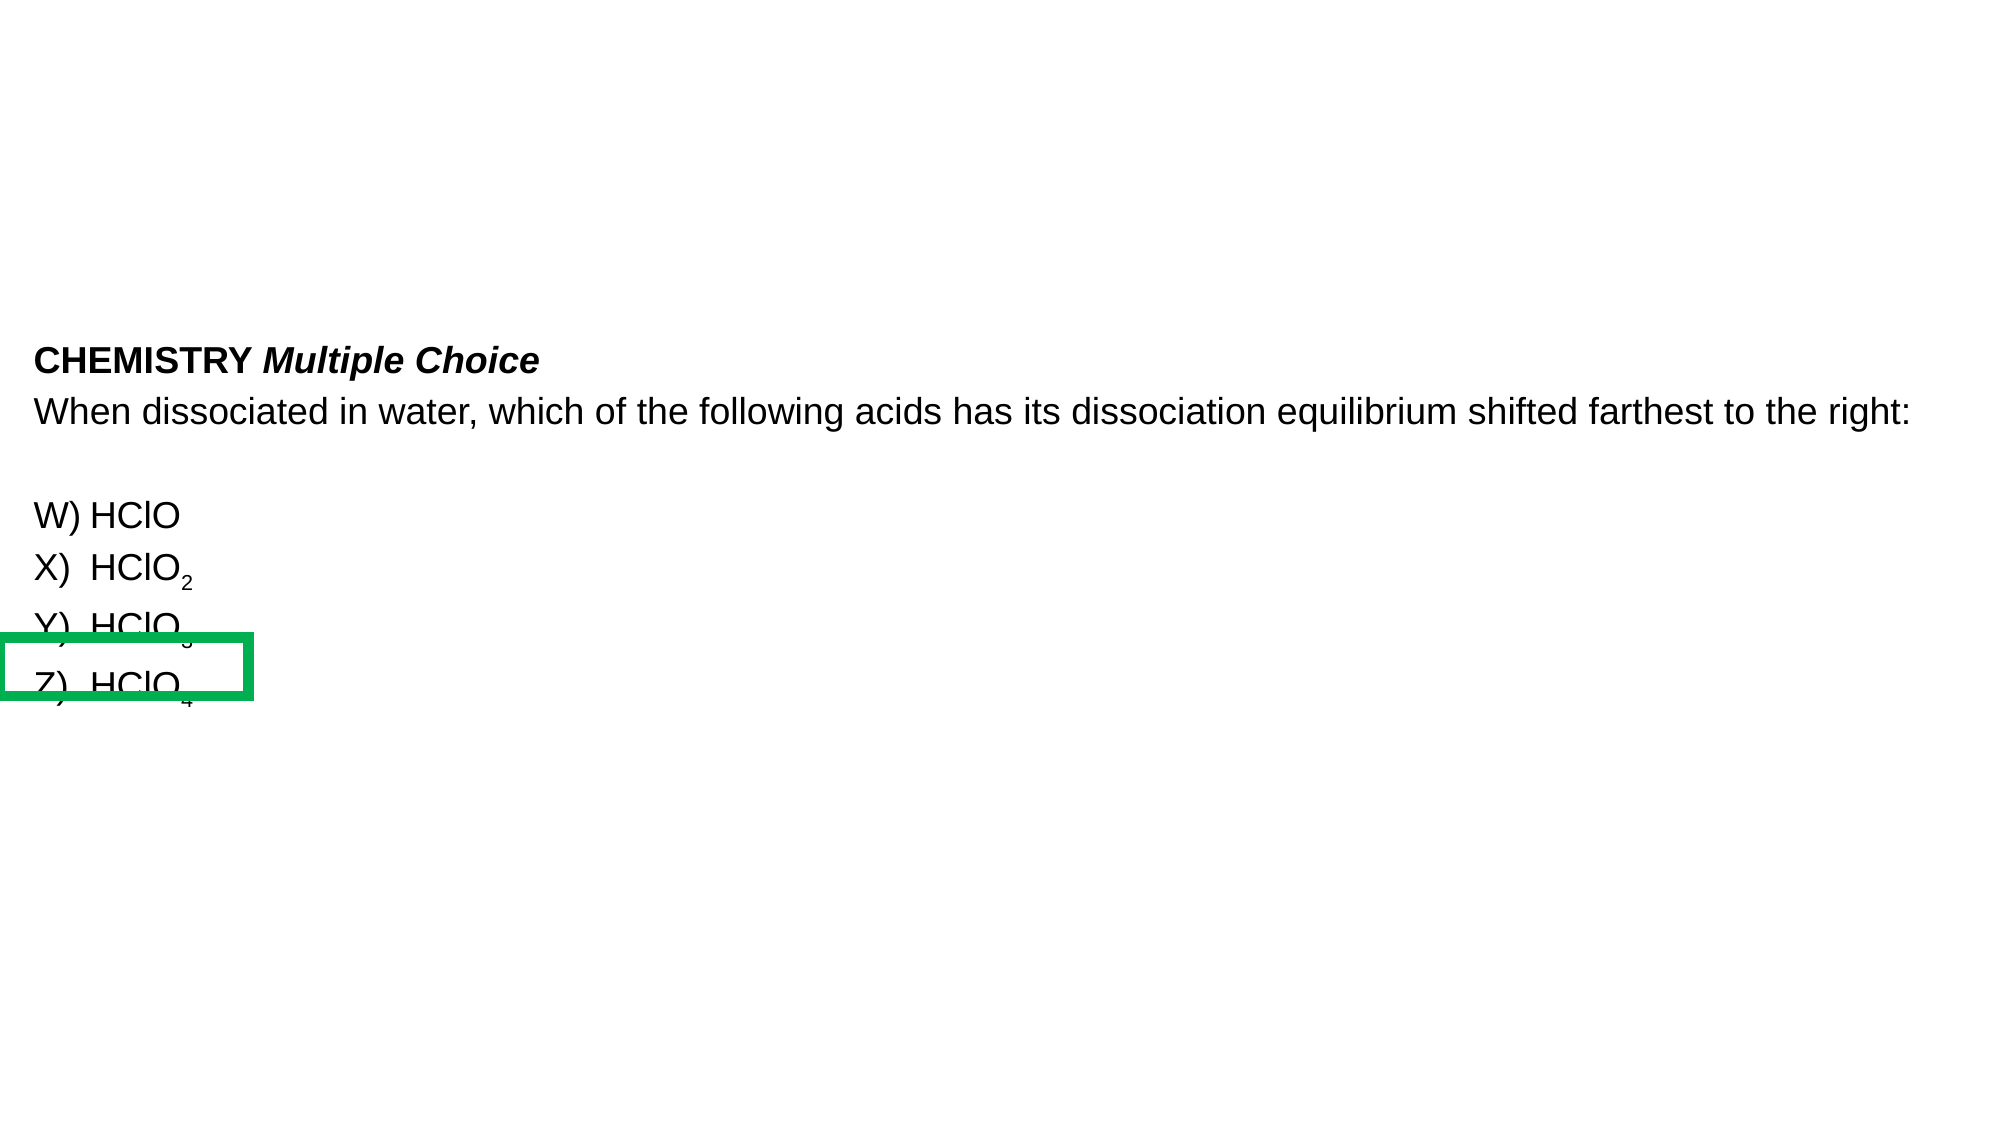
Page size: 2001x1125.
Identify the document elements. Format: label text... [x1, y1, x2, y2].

text_box CHEMISTRY Multiple Choice When dissociated in water, which of the following acids has its dissociation equilibrium shifted farthest to the right: HClO HClO2 HClO3 HClO4 [18, 321, 1981, 720]
text_box [0, 636, 249, 697]
